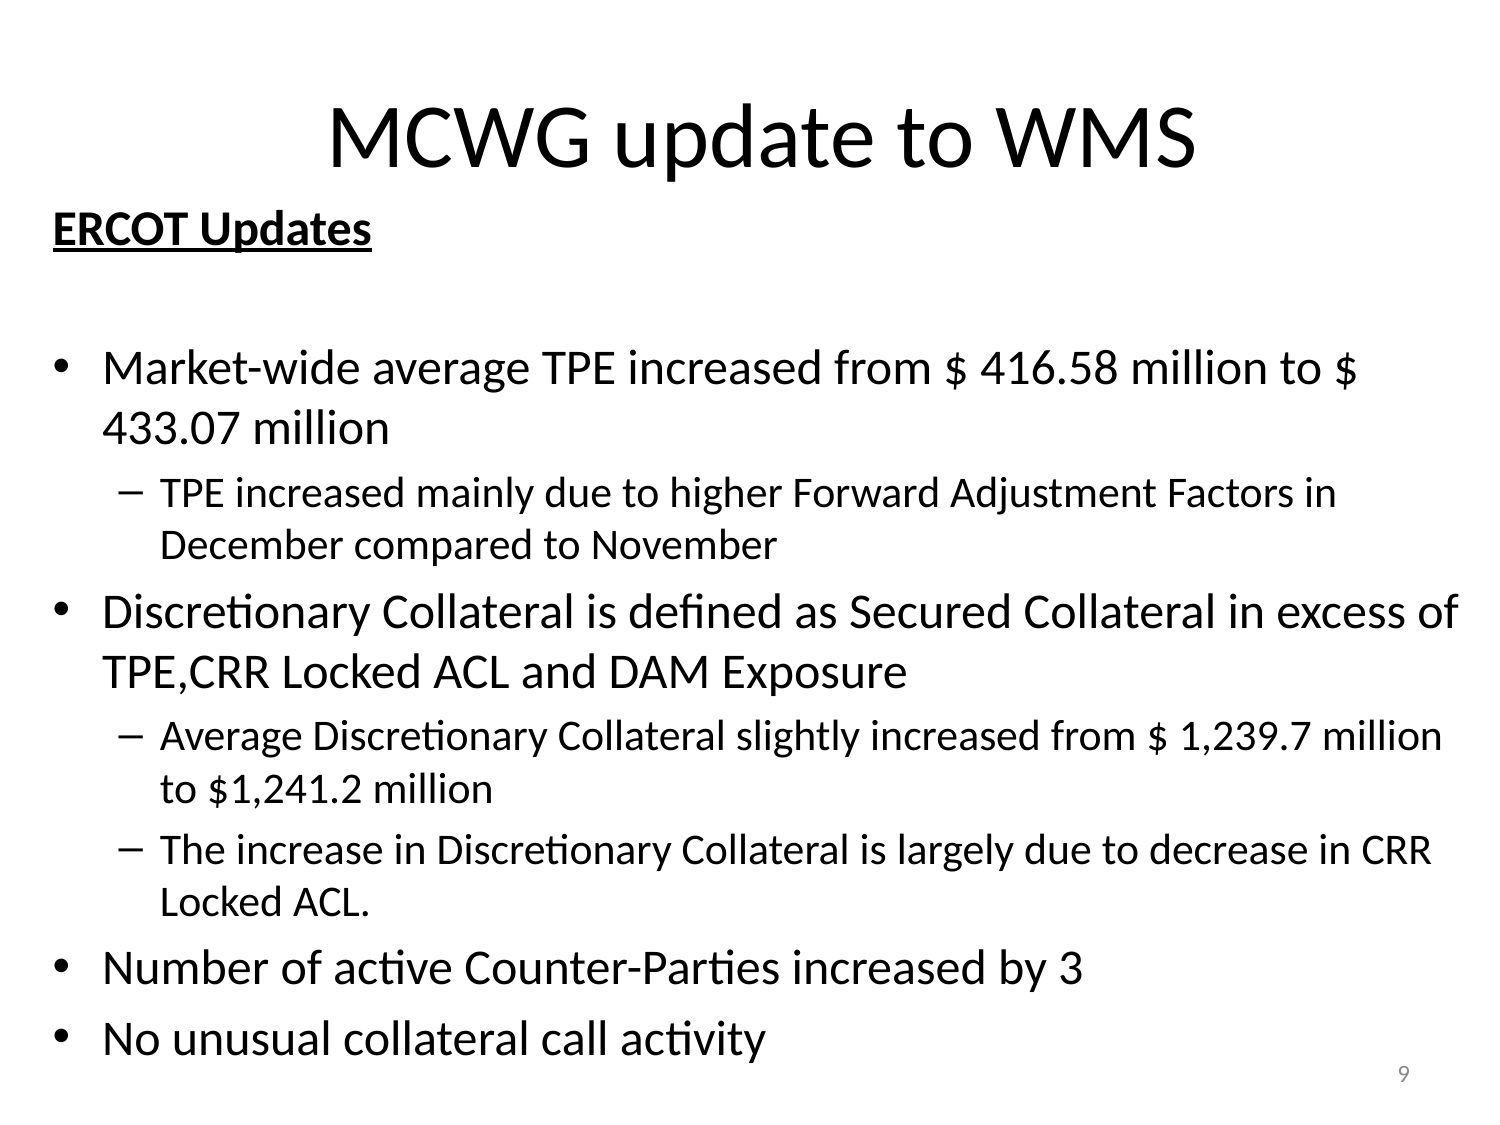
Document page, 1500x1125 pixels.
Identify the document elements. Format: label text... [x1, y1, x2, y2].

title MCWG update to WMS [87, 62, 1438, 187]
list ERCOT Updates Market-wide average TPE increased from $ 416.58 million to $ 433.07 million TPE increased mainly due to higher Forward Adjustment Factors in December compared to November Discretionary Collateral is defined as Secured Collateral in excess of TPE,CRR Locked ACL and DAM Exposure Average Discretionary Collateral slightly increased from $ 1,239.7 million to $1,241.2 million The increase in Discretionary Collateral is largely due to decrease in CRR Locked ACL. Number of active Counter-Parties increased by 3 No unusual collateral call activity [37, 187, 1475, 1075]
slide_number 9 [1074, 1042, 1425, 1103]
